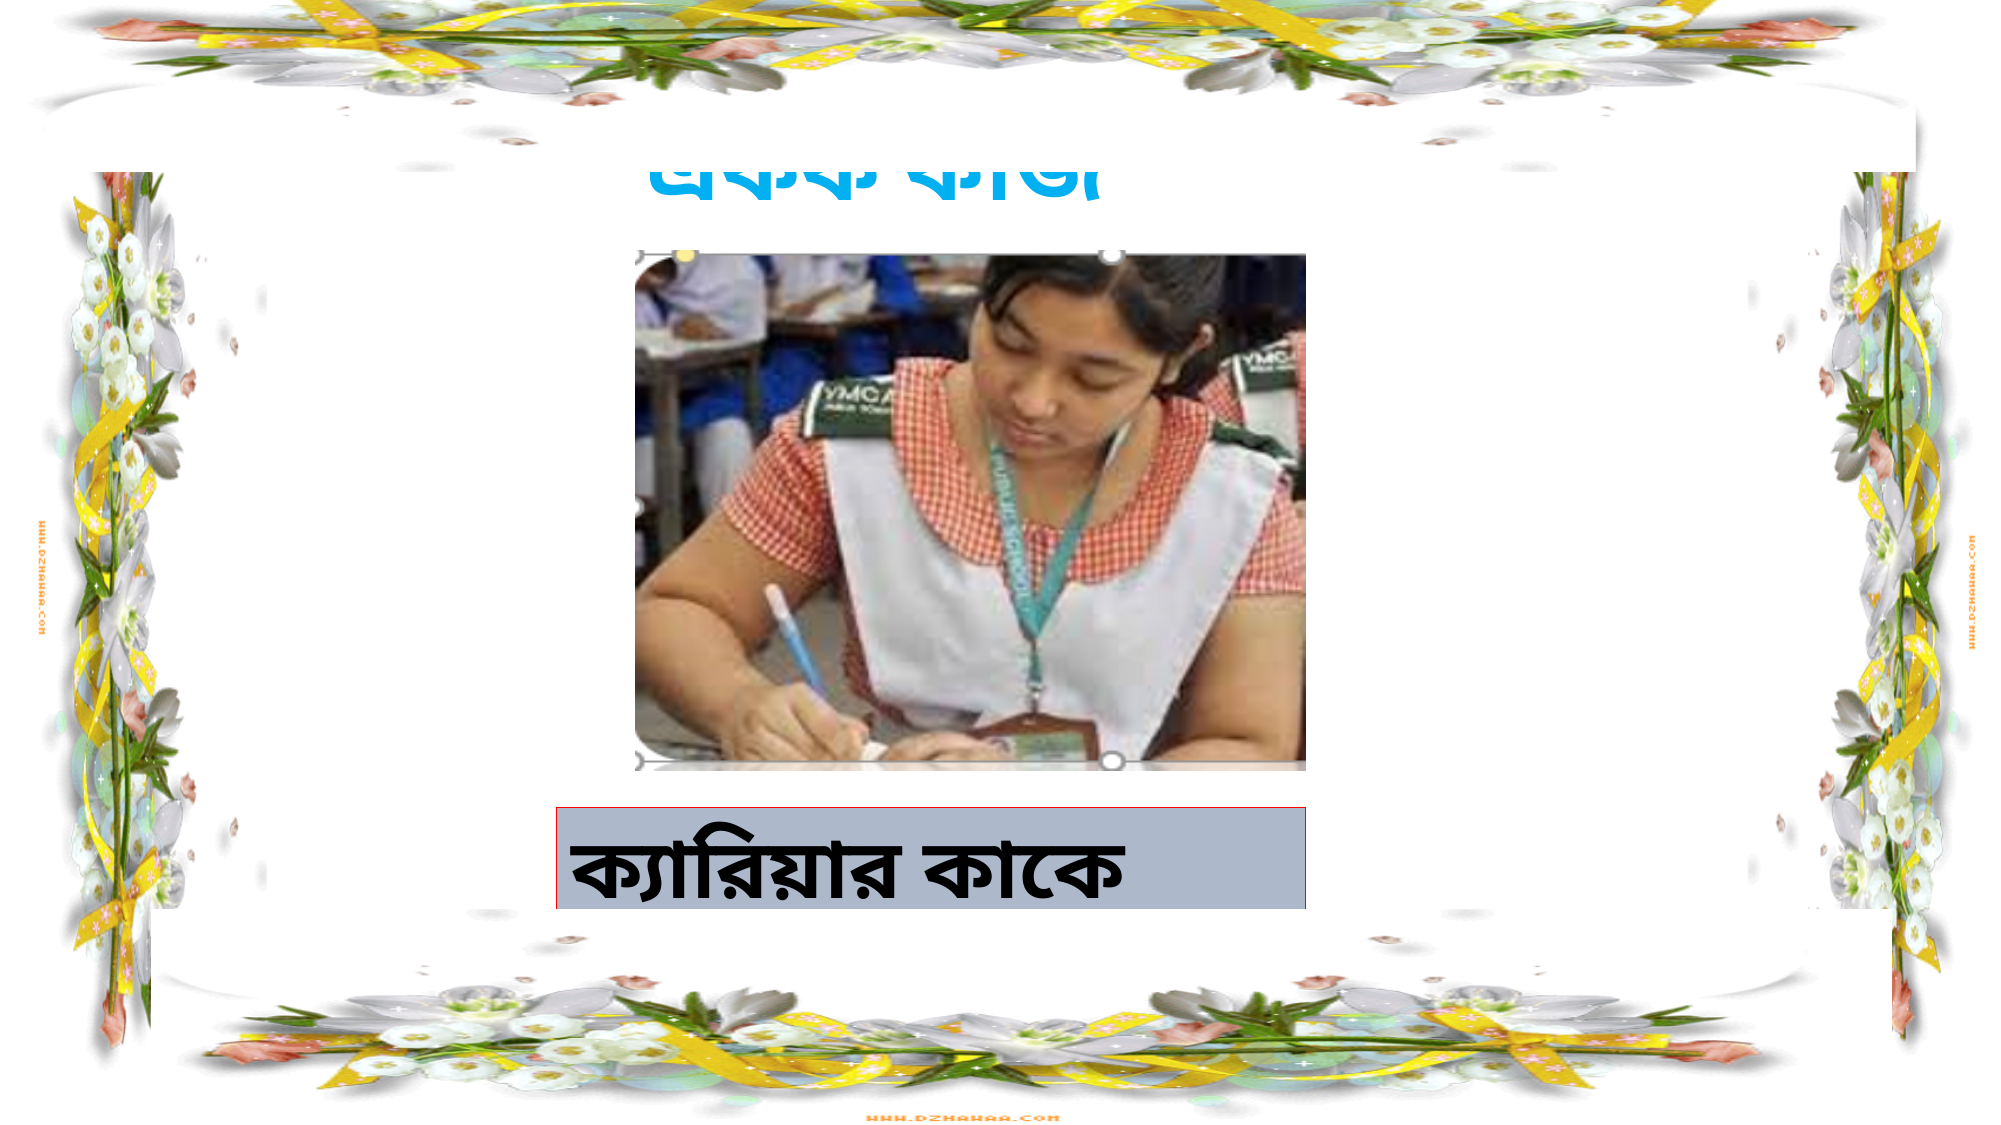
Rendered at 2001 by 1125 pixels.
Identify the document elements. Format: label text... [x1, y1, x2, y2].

text_box একক কাজ [632, 172, 1121, 226]
text_box ক্যারিয়ার কাকে বলে ? [556, 807, 1306, 909]
picture [0, 0, 2000, 1125]
